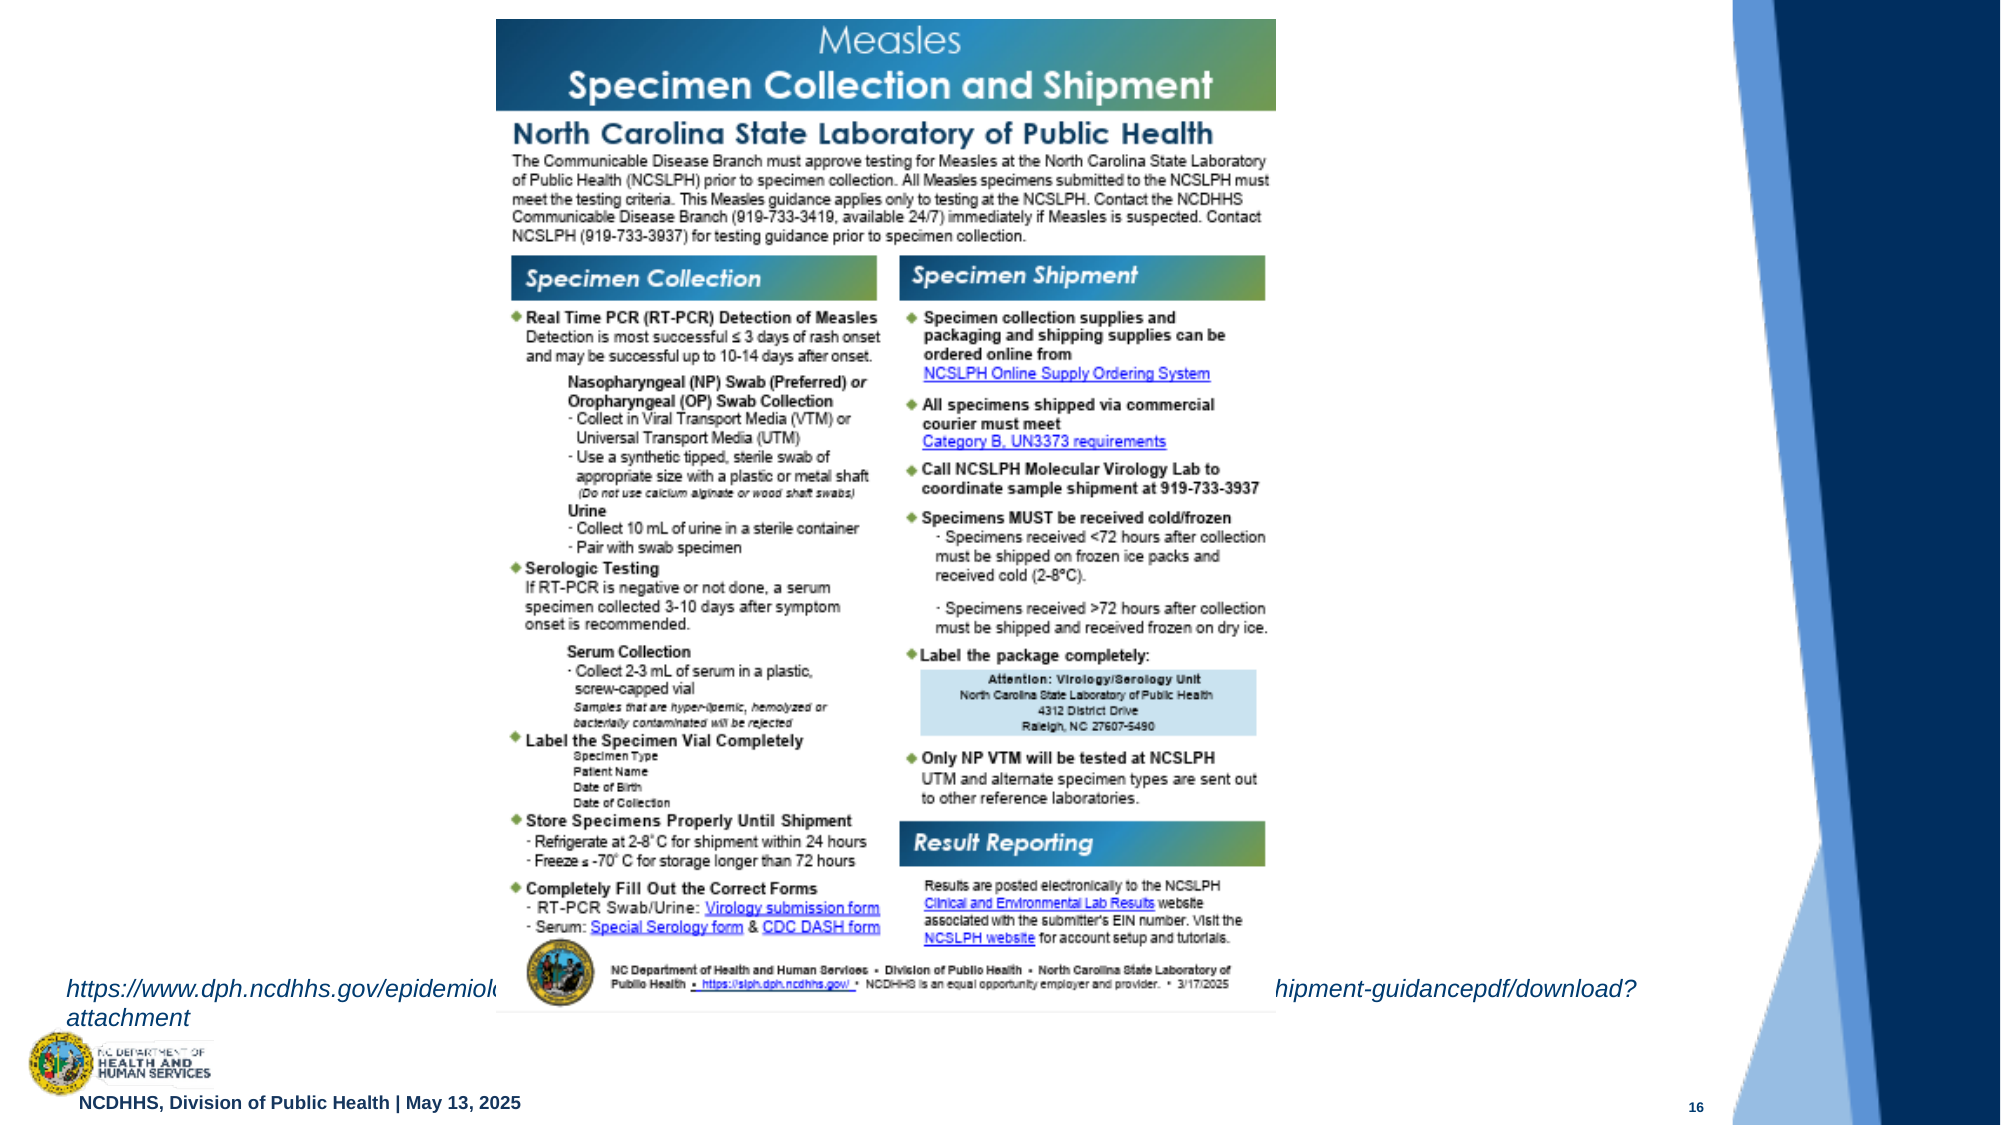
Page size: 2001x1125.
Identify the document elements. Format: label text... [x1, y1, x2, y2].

picture [28, 1022, 214, 1125]
slide_number 16 [1595, 1083, 1720, 1125]
list https://www.dph.ncdhhs.gov/epidemiology/communicable-disease/ncslph-measles-specimen-collection-and-shipment-guidancepdf/download?attachment [51, 985, 1768, 1040]
picture [496, 19, 1276, 1013]
